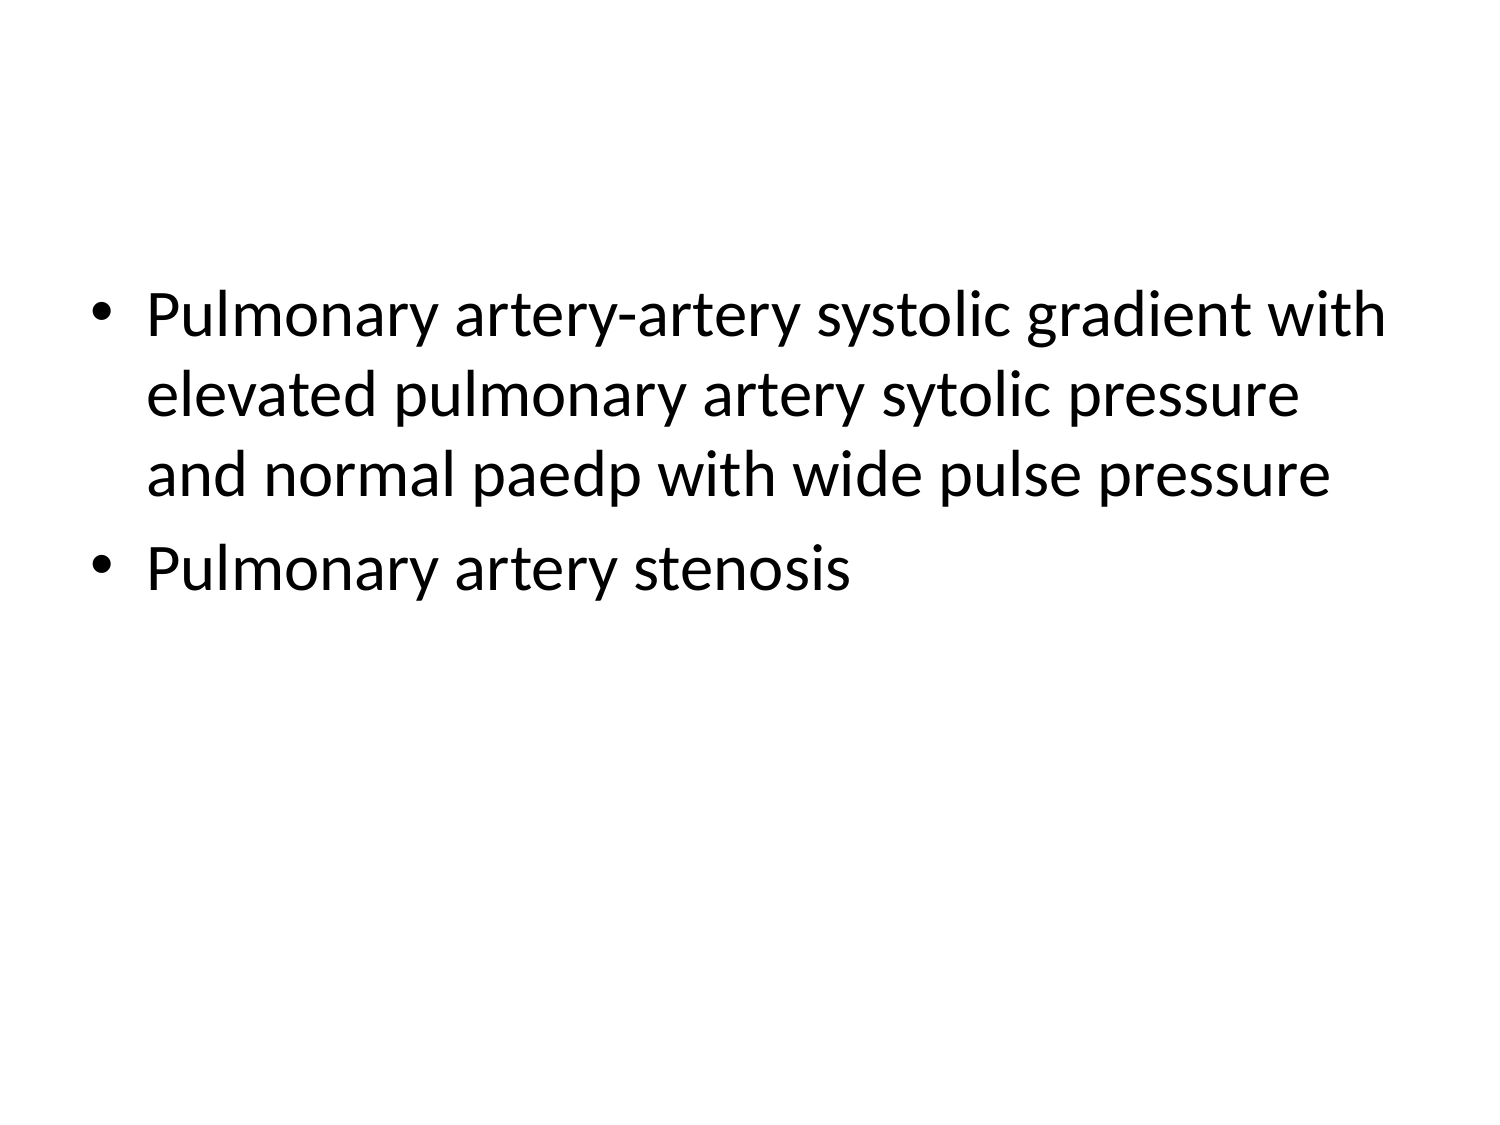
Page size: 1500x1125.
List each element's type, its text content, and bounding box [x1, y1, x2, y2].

list Pulmonary artery-artery systolic gradient with elevated pulmonary artery sytolic pressure and normal paedp with wide pulse pressure Pulmonary artery stenosis [75, 262, 1425, 1005]
